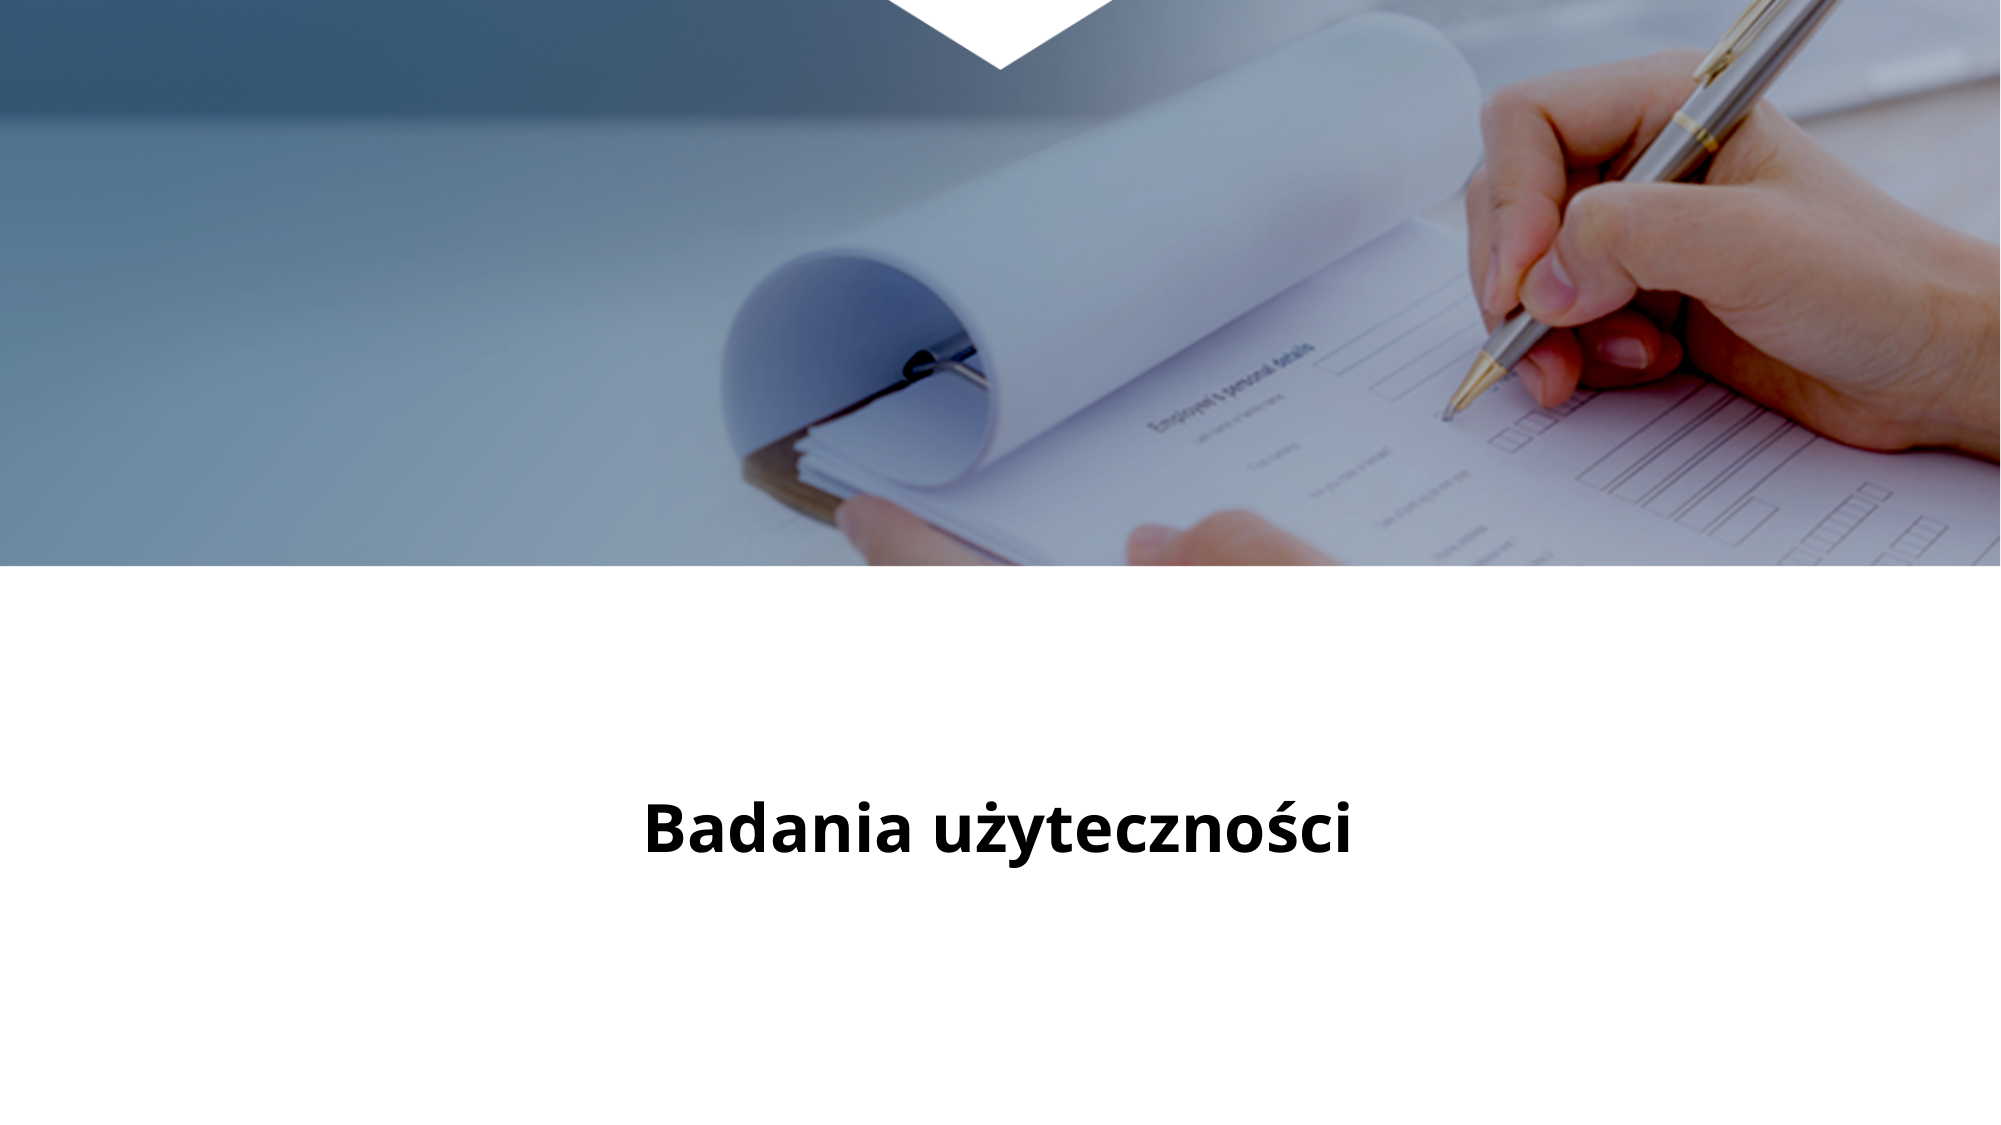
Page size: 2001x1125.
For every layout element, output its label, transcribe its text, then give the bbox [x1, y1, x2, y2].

picture [0, 0, 2001, 1125]
title Badania użyteczności [53, 763, 1944, 898]
